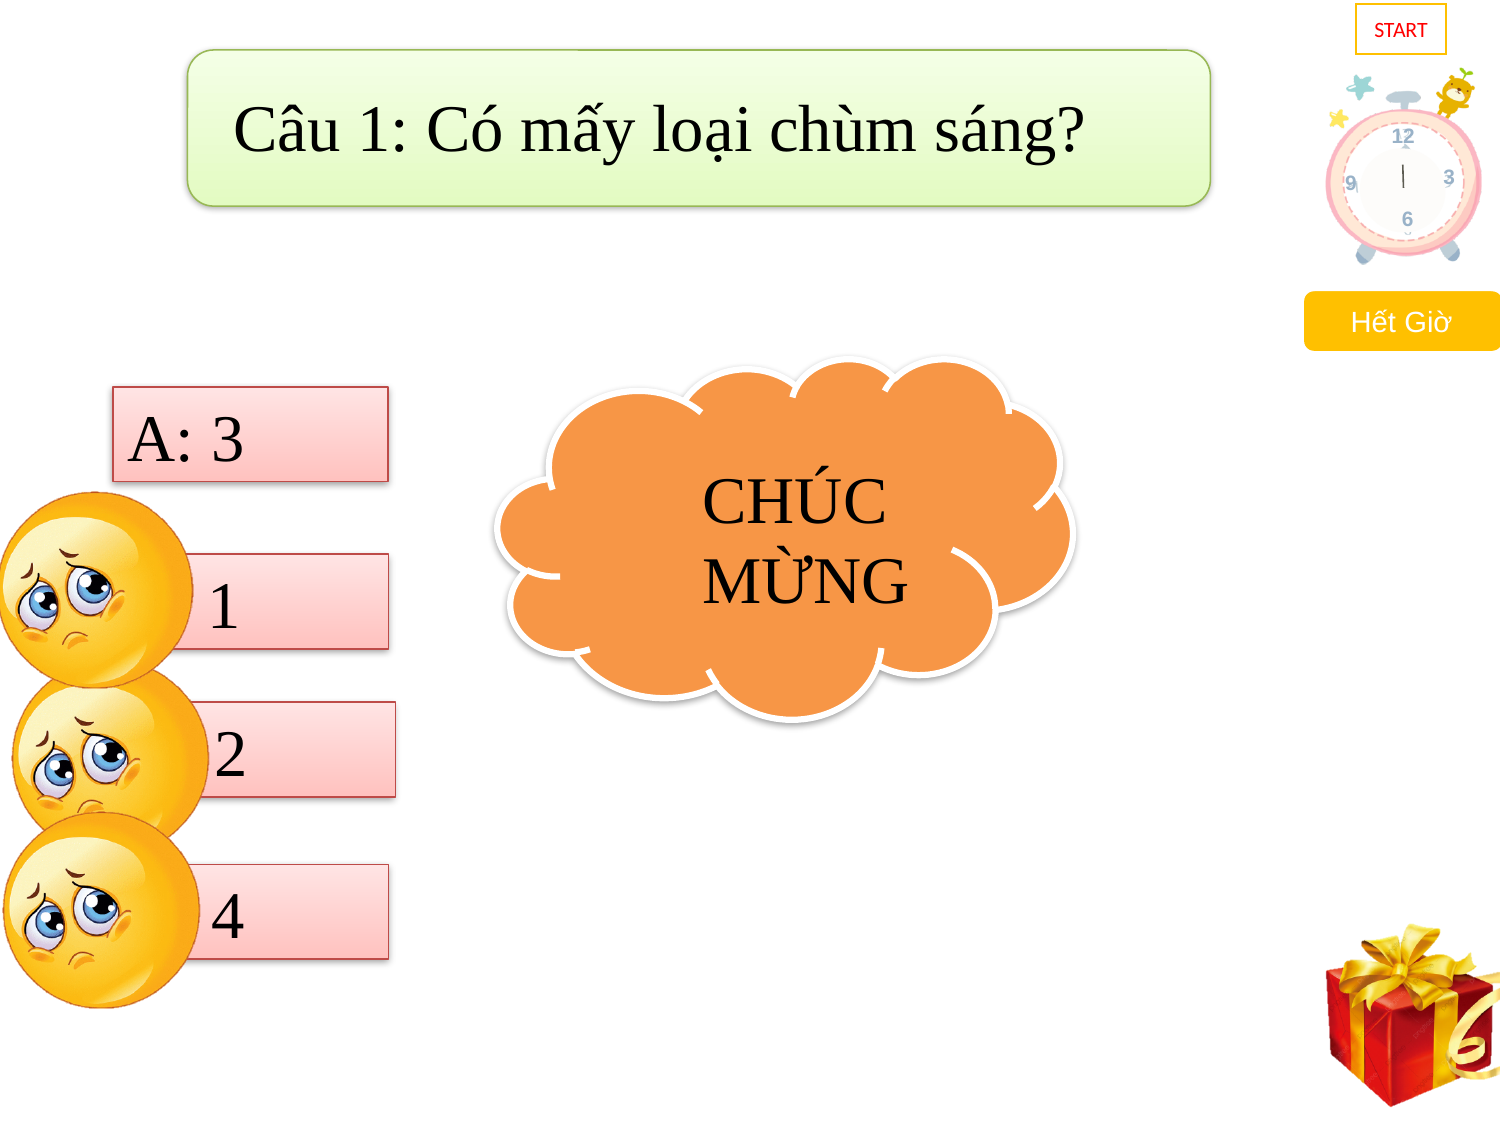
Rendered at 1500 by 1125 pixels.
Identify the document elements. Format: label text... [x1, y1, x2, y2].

text_box [186, 49, 1212, 207]
text_box D: 4 [208, 864, 389, 960]
text_box START [1355, 3, 1446, 52]
text_box A: 3 [112, 386, 389, 482]
text_box [494, 356, 1077, 723]
text_box C: 2 [217, 701, 396, 798]
text_box Câu 1: Có mấy loại chùm sáng? [201, 77, 1213, 173]
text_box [1359, 148, 1446, 233]
picture [0, 488, 213, 1015]
picture [1290, 53, 1500, 279]
picture [1324, 923, 1500, 1109]
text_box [1303, 291, 1500, 351]
text_box B: 1 [202, 553, 389, 650]
text_box CHÚC MỪNG [687, 449, 975, 625]
